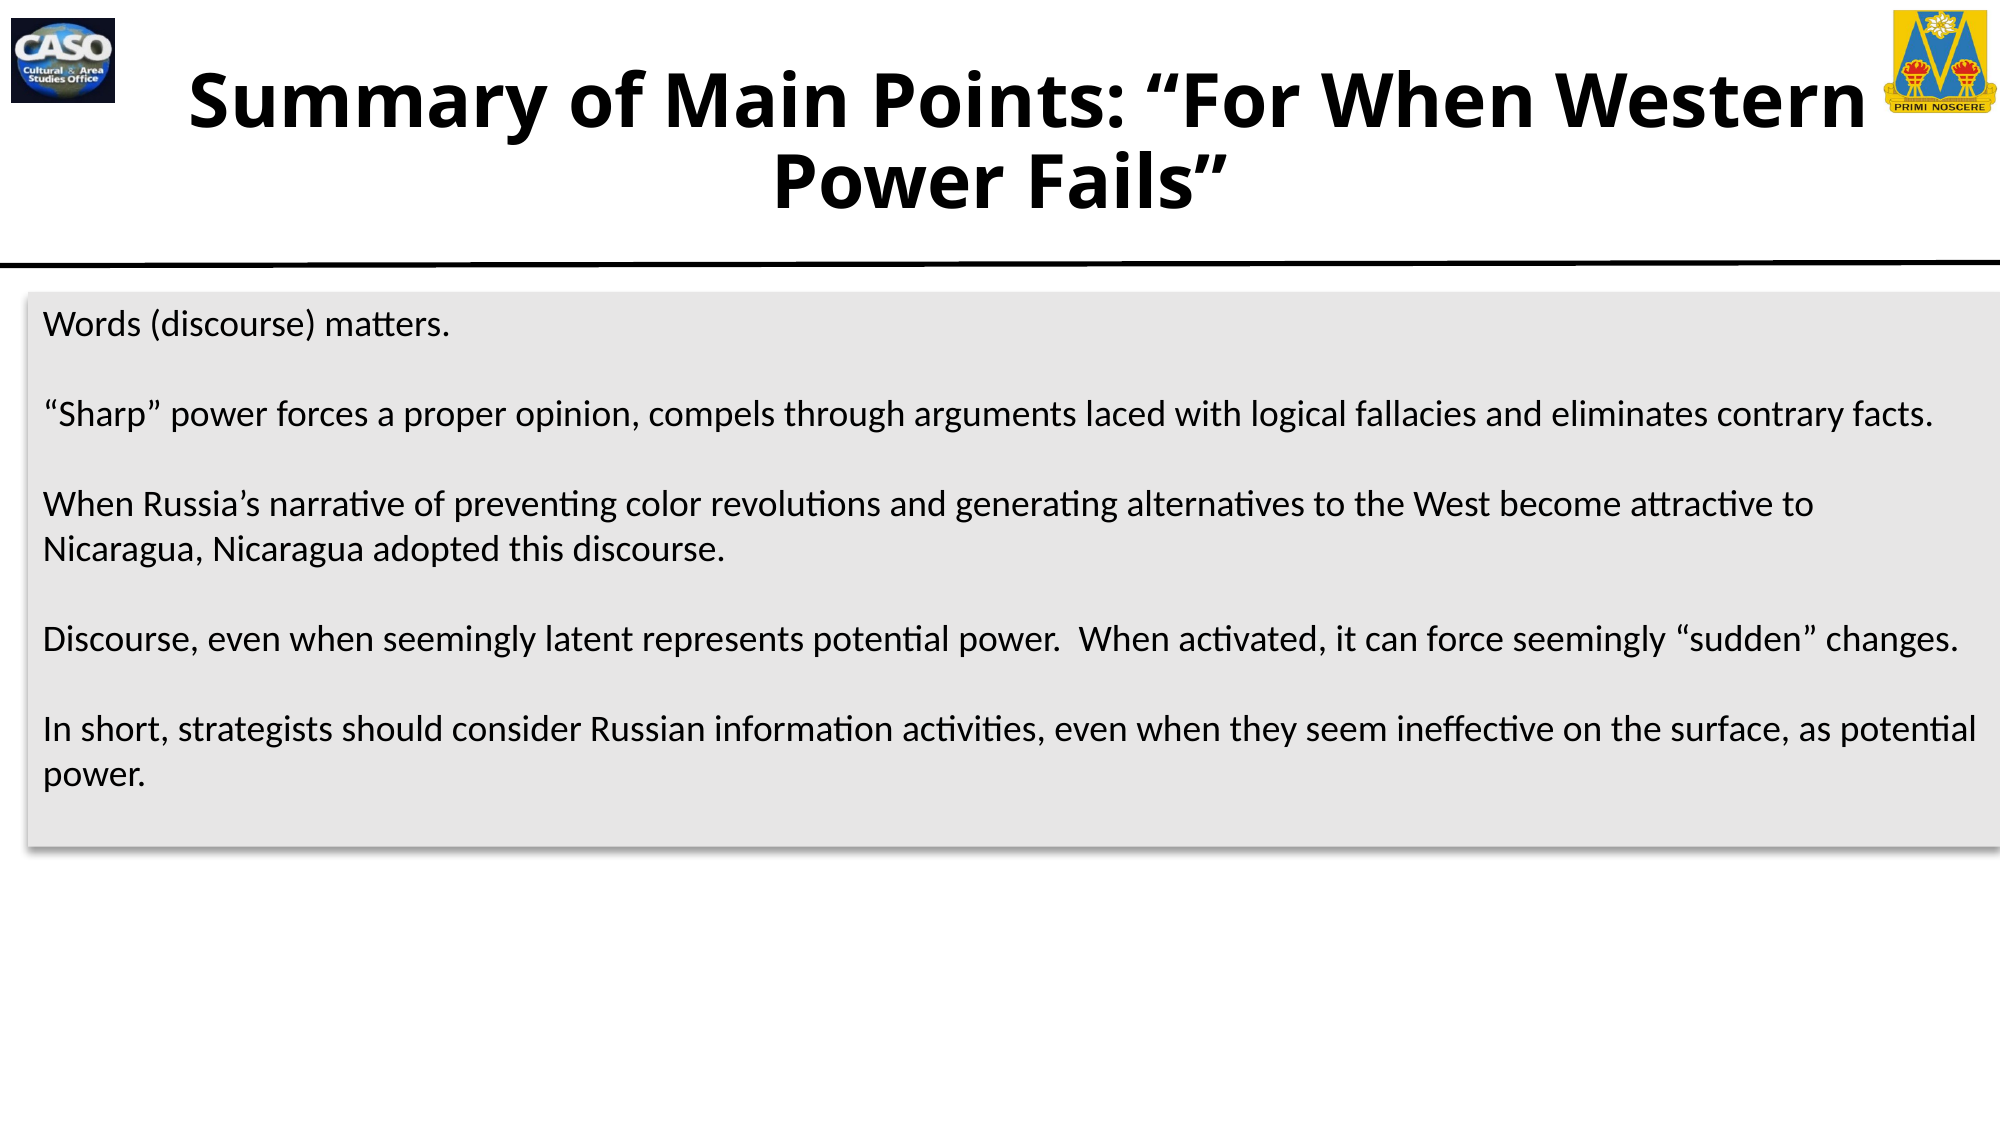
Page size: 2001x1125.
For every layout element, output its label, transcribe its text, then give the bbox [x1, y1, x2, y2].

picture [1881, 0, 2000, 123]
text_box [0, 262, 2000, 266]
text_box Summary of Main Points: “For When Western Power Fails” [0, 24, 2000, 262]
picture [11, 18, 115, 103]
text_box Words (discourse) matters. “Sharp” power forces a proper opinion, compels through arguments laced with logical fallacies and eliminates contrary facts. When Russia’s narrative of preventing color revolutions and generating alternatives to the West become attractive to Nicaragua, Nicaragua adopted this discourse. Discourse, even when seemingly latent represents potential power. When activated, it can force seemingly “sudden” changes. In short, strategists should consider Russian information activities, even when they seem ineffective on the surface, as potential power. [28, 291, 2000, 847]
